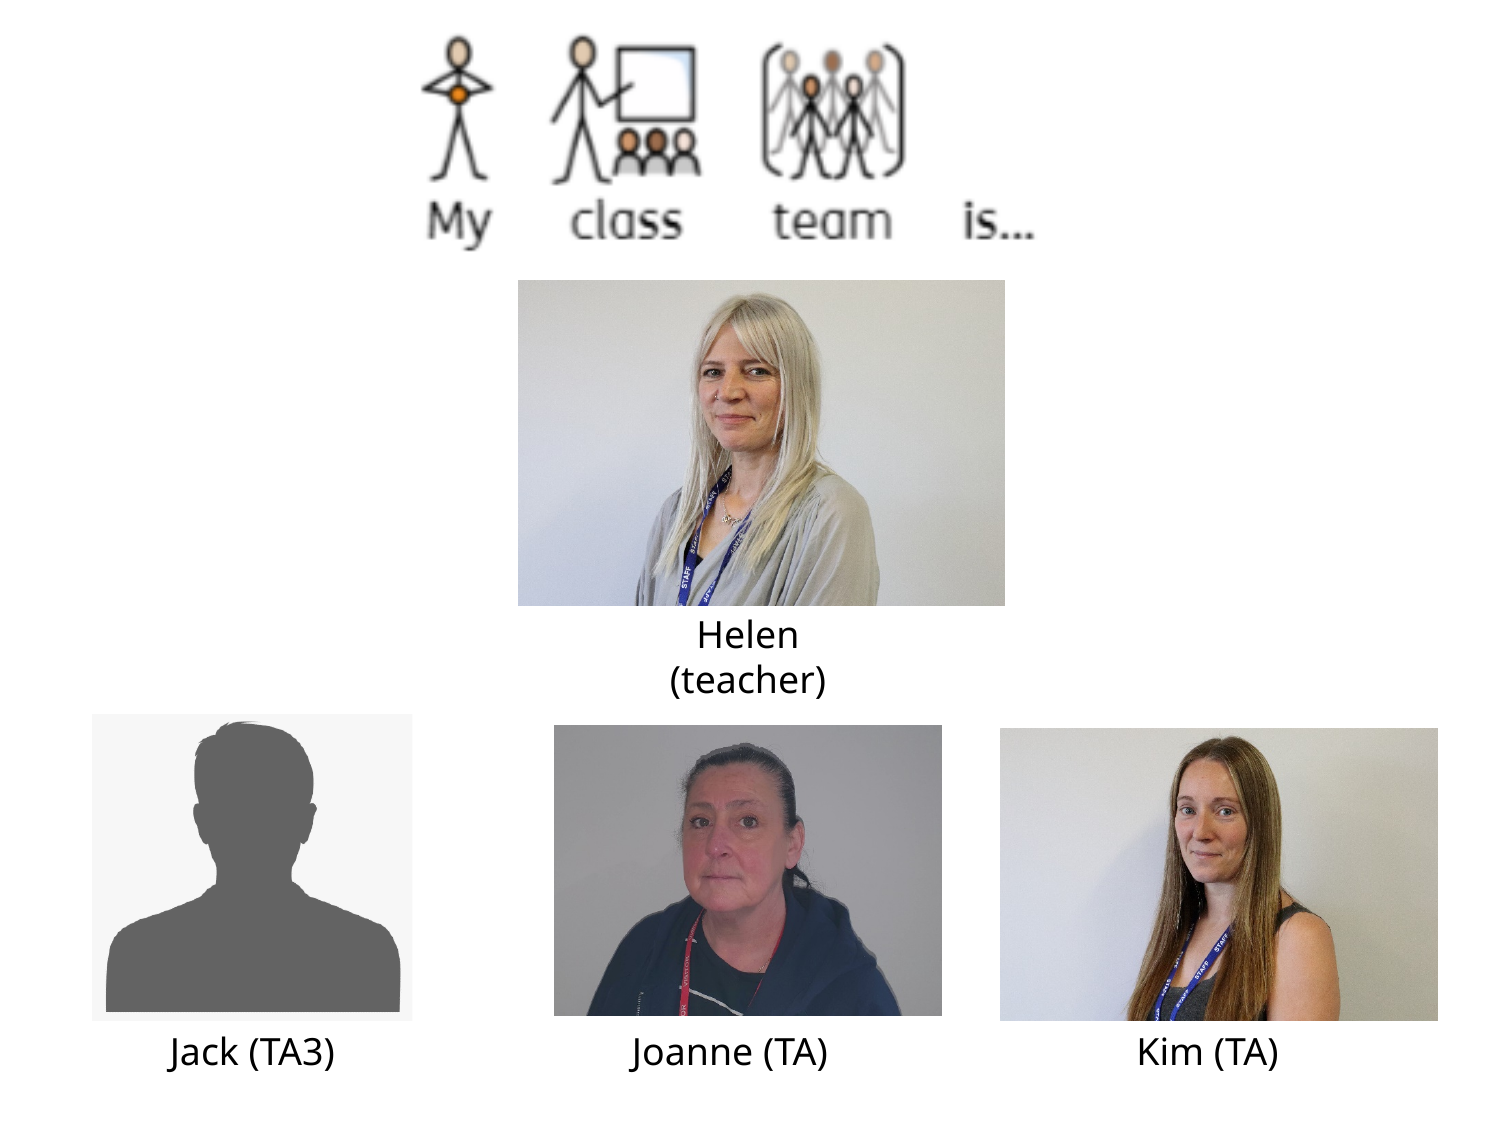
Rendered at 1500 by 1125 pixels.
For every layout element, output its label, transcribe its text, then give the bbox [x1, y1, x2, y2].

picture [394, 6, 1066, 606]
text_box Kim (TA) [1065, 1029, 1350, 1080]
picture [554, 724, 943, 1016]
text_box Helen (teacher) [609, 615, 887, 709]
picture [1000, 728, 1438, 1021]
text_box Jack (TA3) [110, 1029, 395, 1080]
text_box Joanne (TA) [588, 1024, 872, 1080]
picture [91, 714, 413, 1021]
